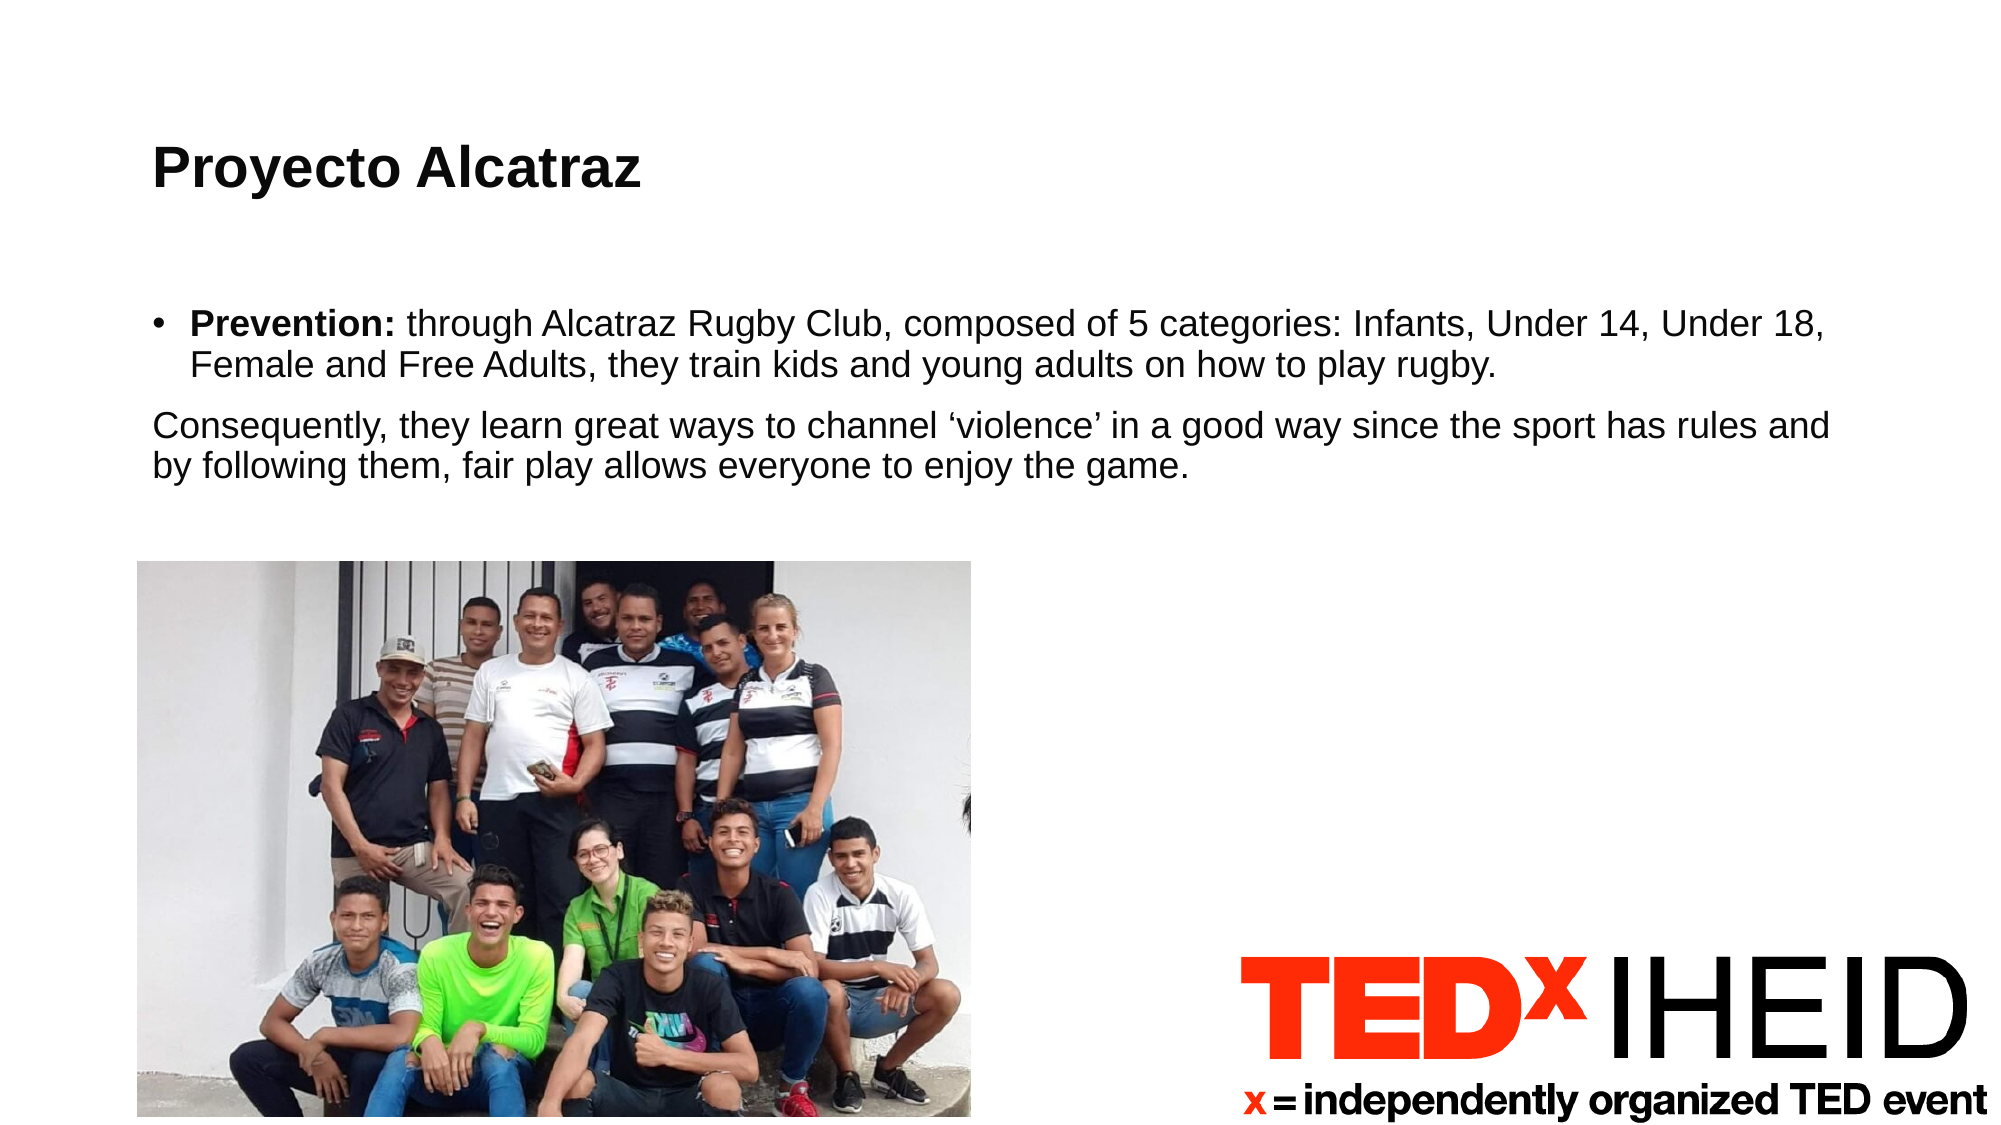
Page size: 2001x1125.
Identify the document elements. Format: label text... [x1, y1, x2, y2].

list Prevention: through Alcatraz Rugby Club, composed of 5 categories: Infants, Under 14, Under 18, Female and Free Adults, they train kids and young adults on how to play rugby. Consequently, they learn great ways to channel ‘violence’ in a good way since the sport has rules and by following them, fair play allows everyone to enjoy the game. [137, 296, 1863, 893]
title Proyecto Alcatraz [137, 59, 1863, 278]
picture [1241, 936, 1987, 1125]
picture [137, 561, 971, 1117]
